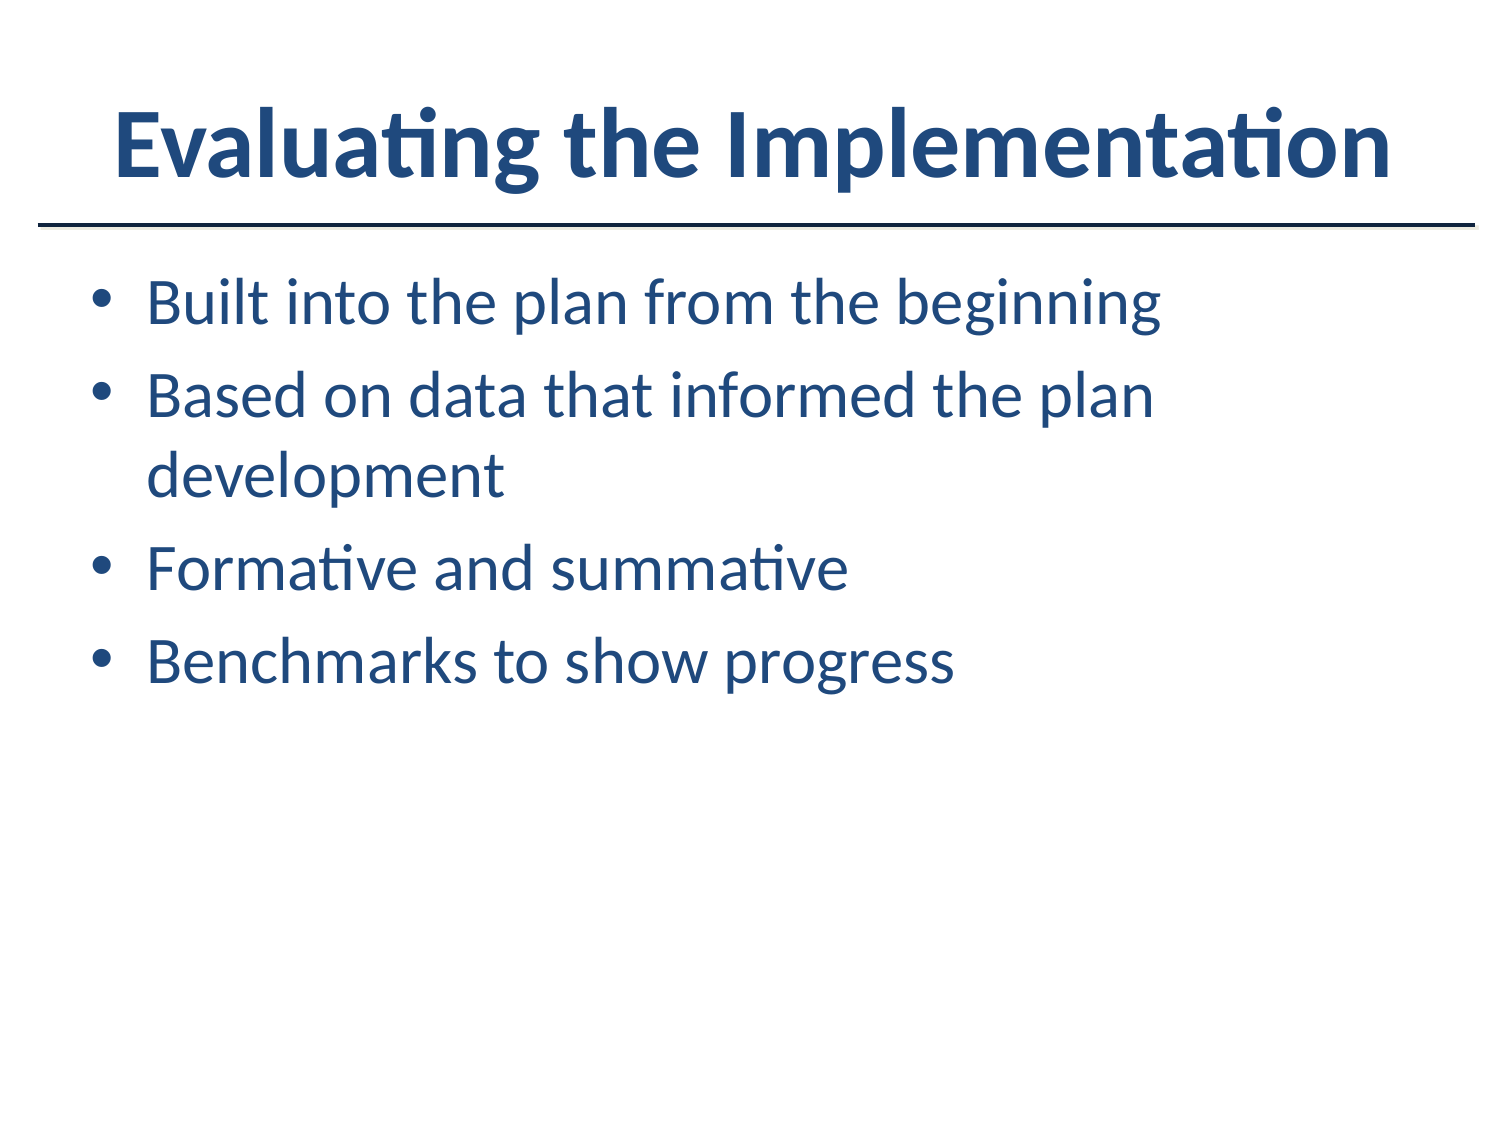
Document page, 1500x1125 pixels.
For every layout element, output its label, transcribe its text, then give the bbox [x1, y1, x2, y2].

title Evaluating the Implementation [79, 62, 1429, 213]
list Built into the plan from the beginning Based on data that informed the plan development Formative and summative Benchmarks to show progress [75, 249, 1425, 1005]
